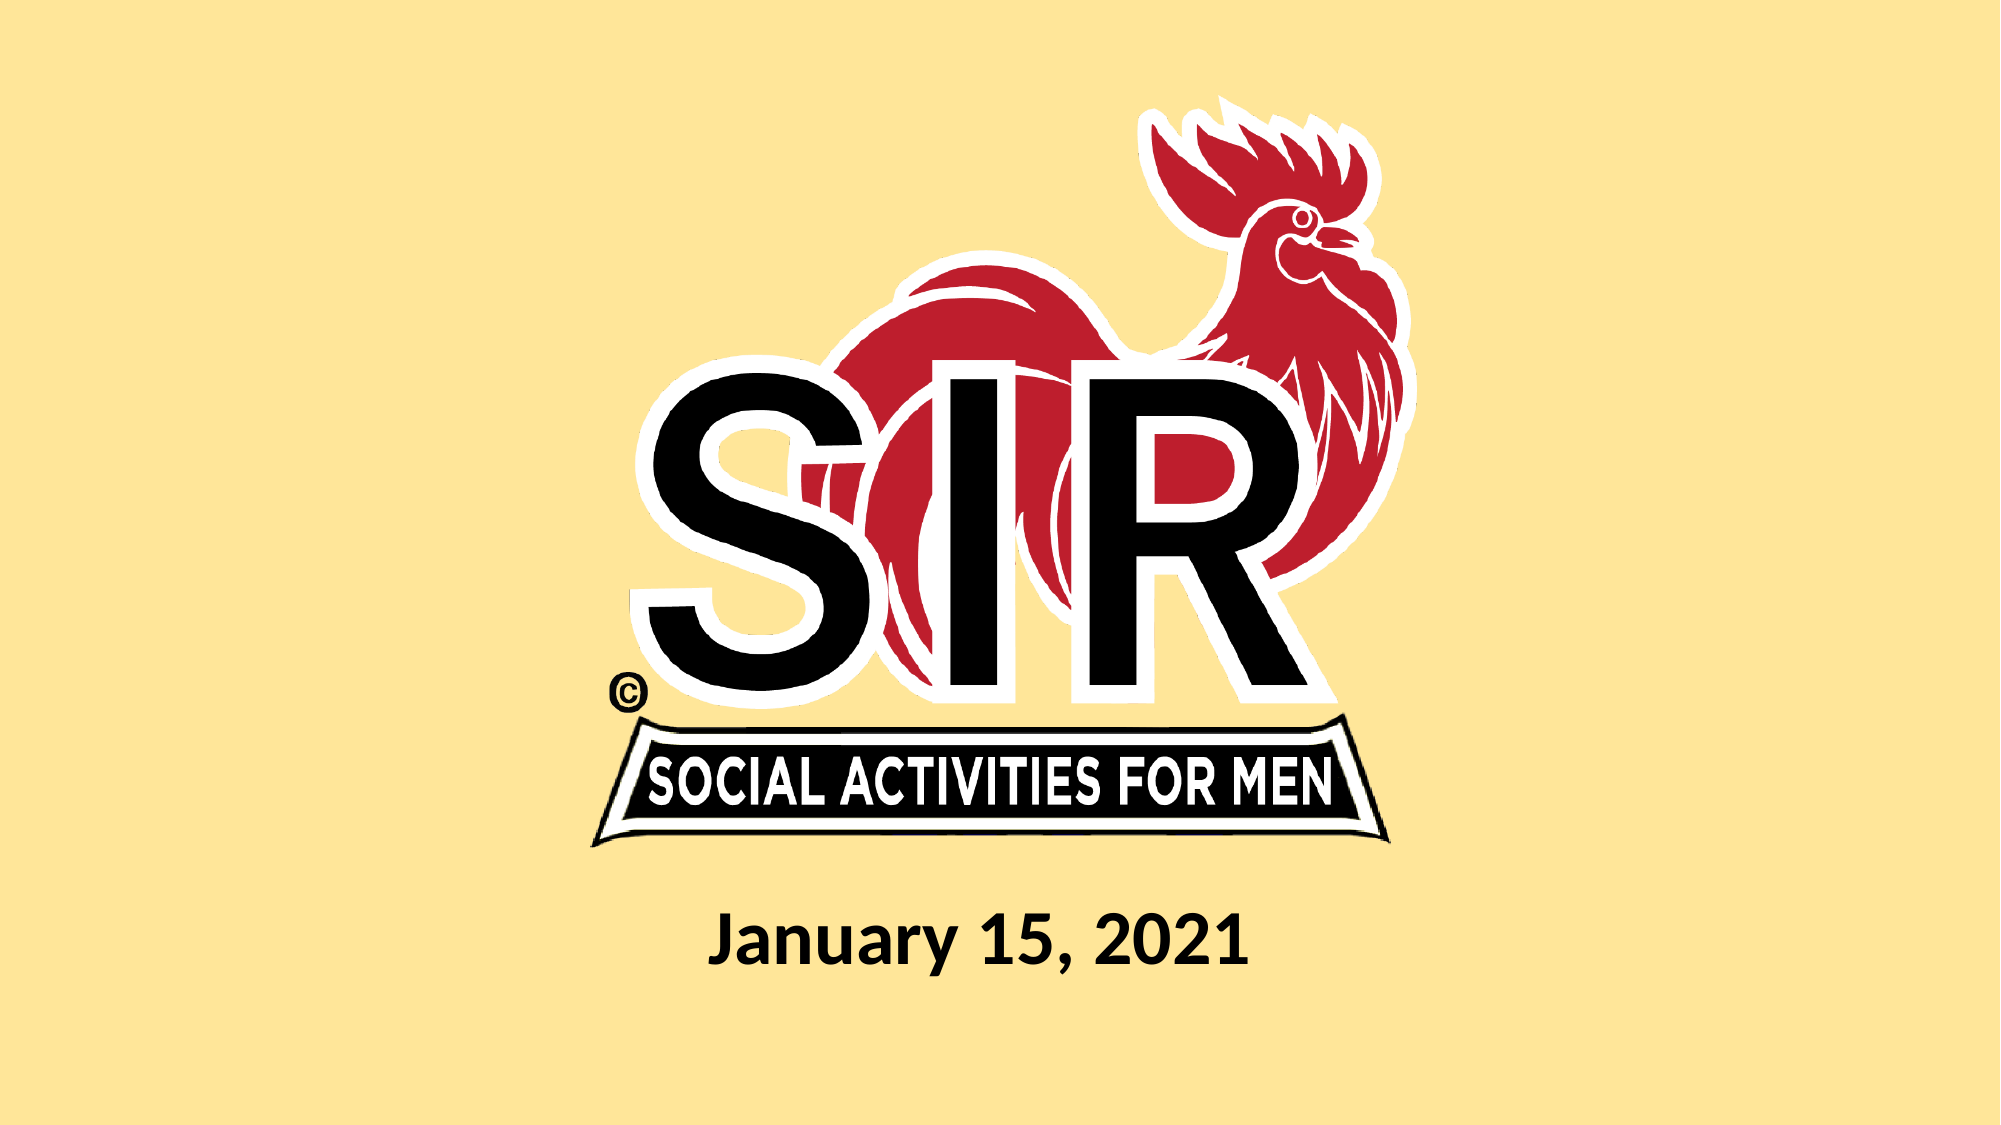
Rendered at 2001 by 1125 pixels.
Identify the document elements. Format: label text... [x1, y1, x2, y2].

picture [589, 95, 1417, 858]
text_box January 15, 2021 [694, 879, 1394, 988]
